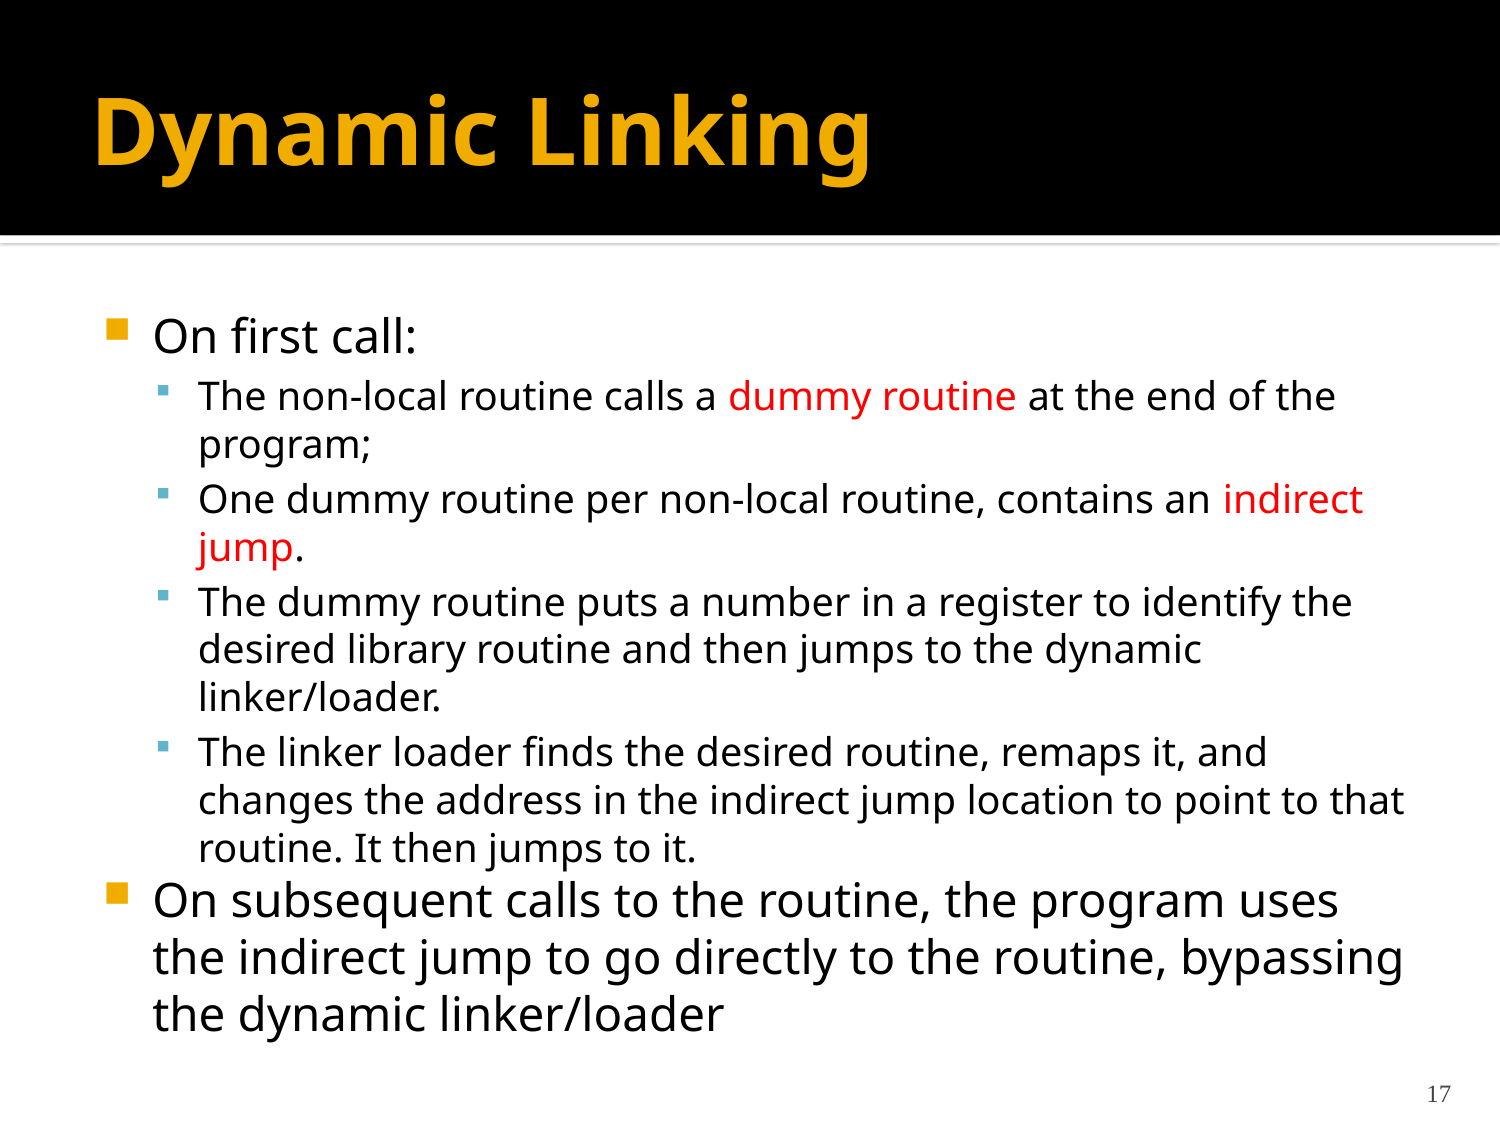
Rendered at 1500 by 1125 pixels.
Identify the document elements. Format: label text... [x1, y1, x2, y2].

title Dynamic Linking [75, 25, 1425, 231]
slide_number 17 [1345, 1062, 1467, 1108]
list On first call: The non-local routine calls a dummy routine at the end of the program; One dummy routine per non-local routine, contains an indirect jump. The dummy routine puts a number in a register to identify the desired library routine and then jumps to the dynamic linker/loader. The linker loader finds the desired routine, remaps it, and changes the address in the indirect jump location to point to that routine. It then jumps to it. On subsequent calls to the routine, the program uses the indirect jump to go directly to the routine, bypassing the dynamic linker/loader [75, 291, 1425, 1050]
